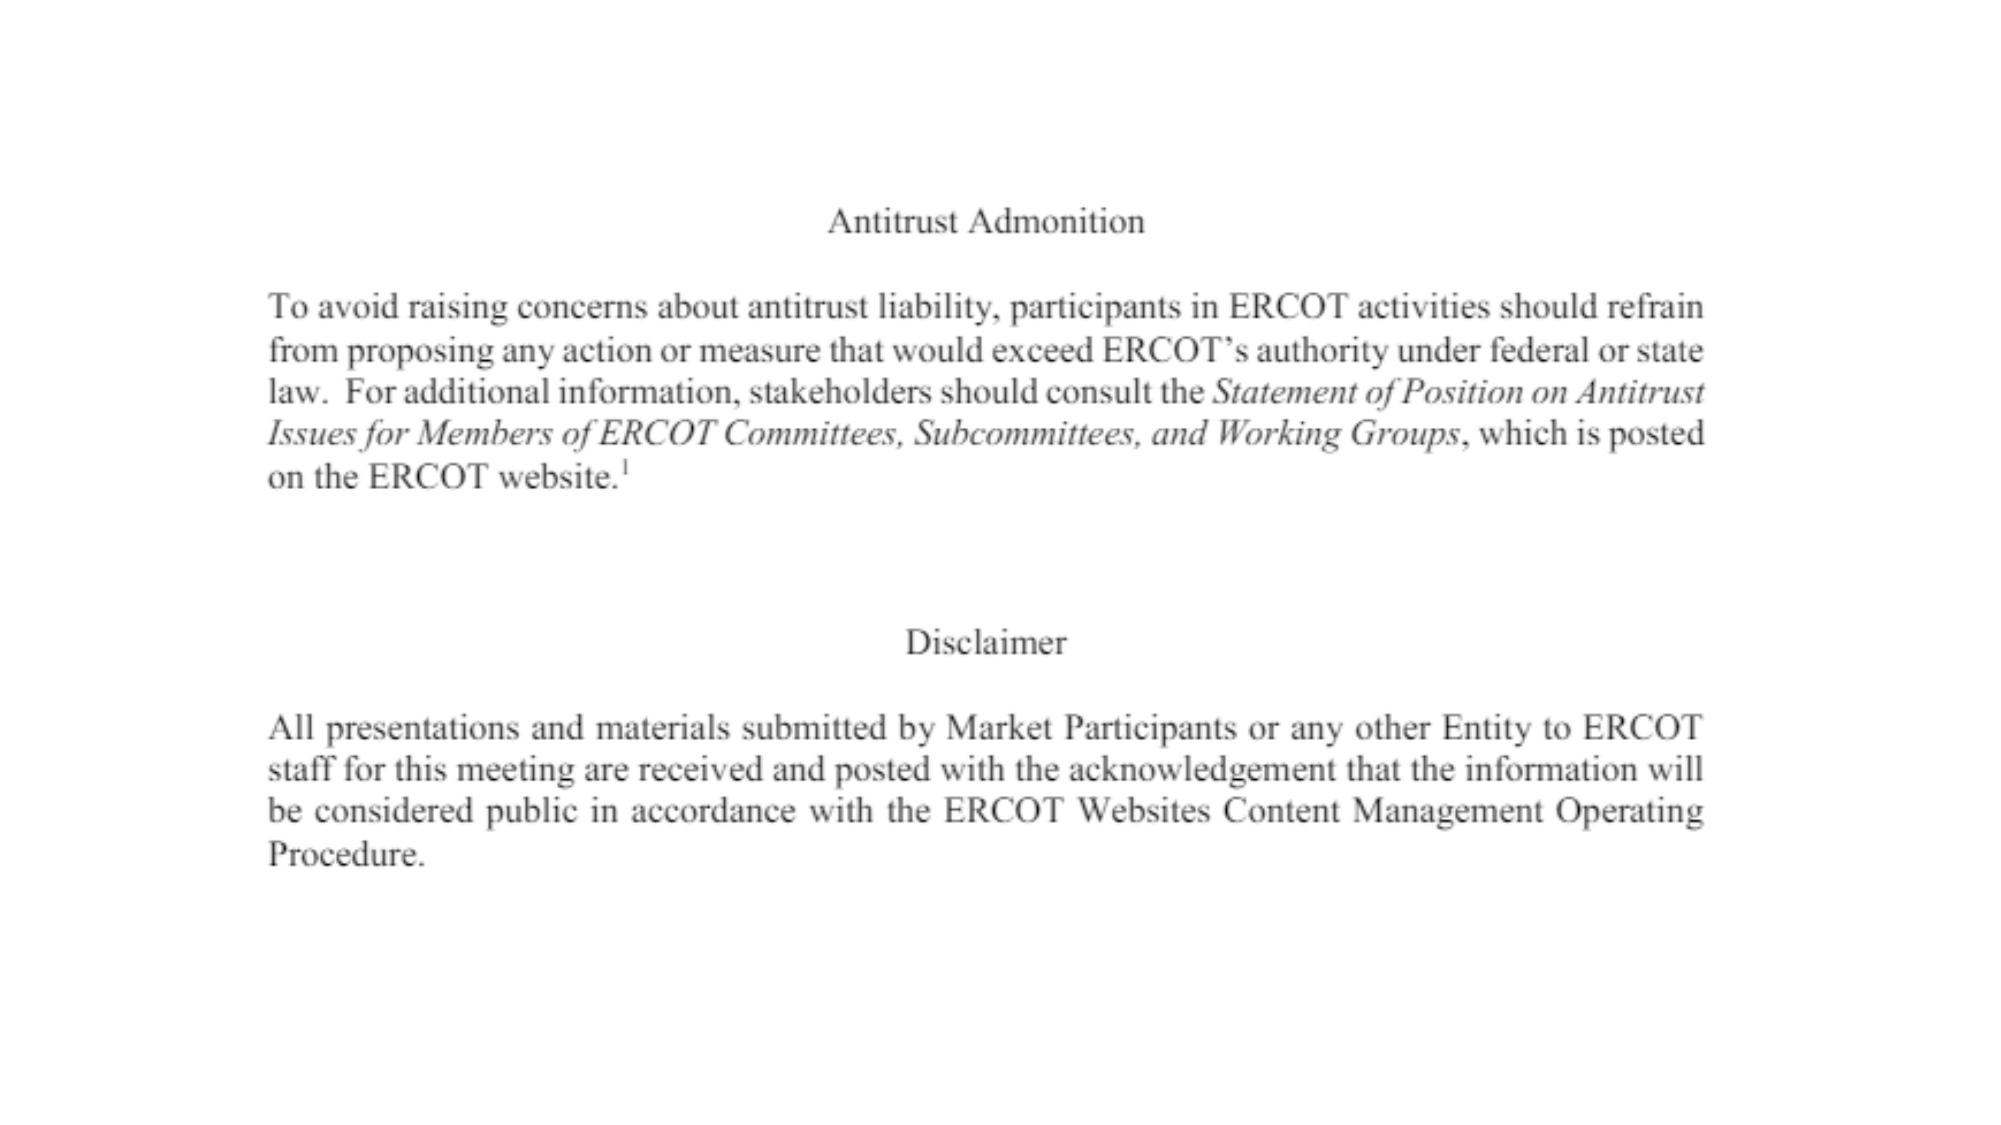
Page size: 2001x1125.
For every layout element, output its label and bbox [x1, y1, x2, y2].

picture [190, 76, 1767, 1023]
